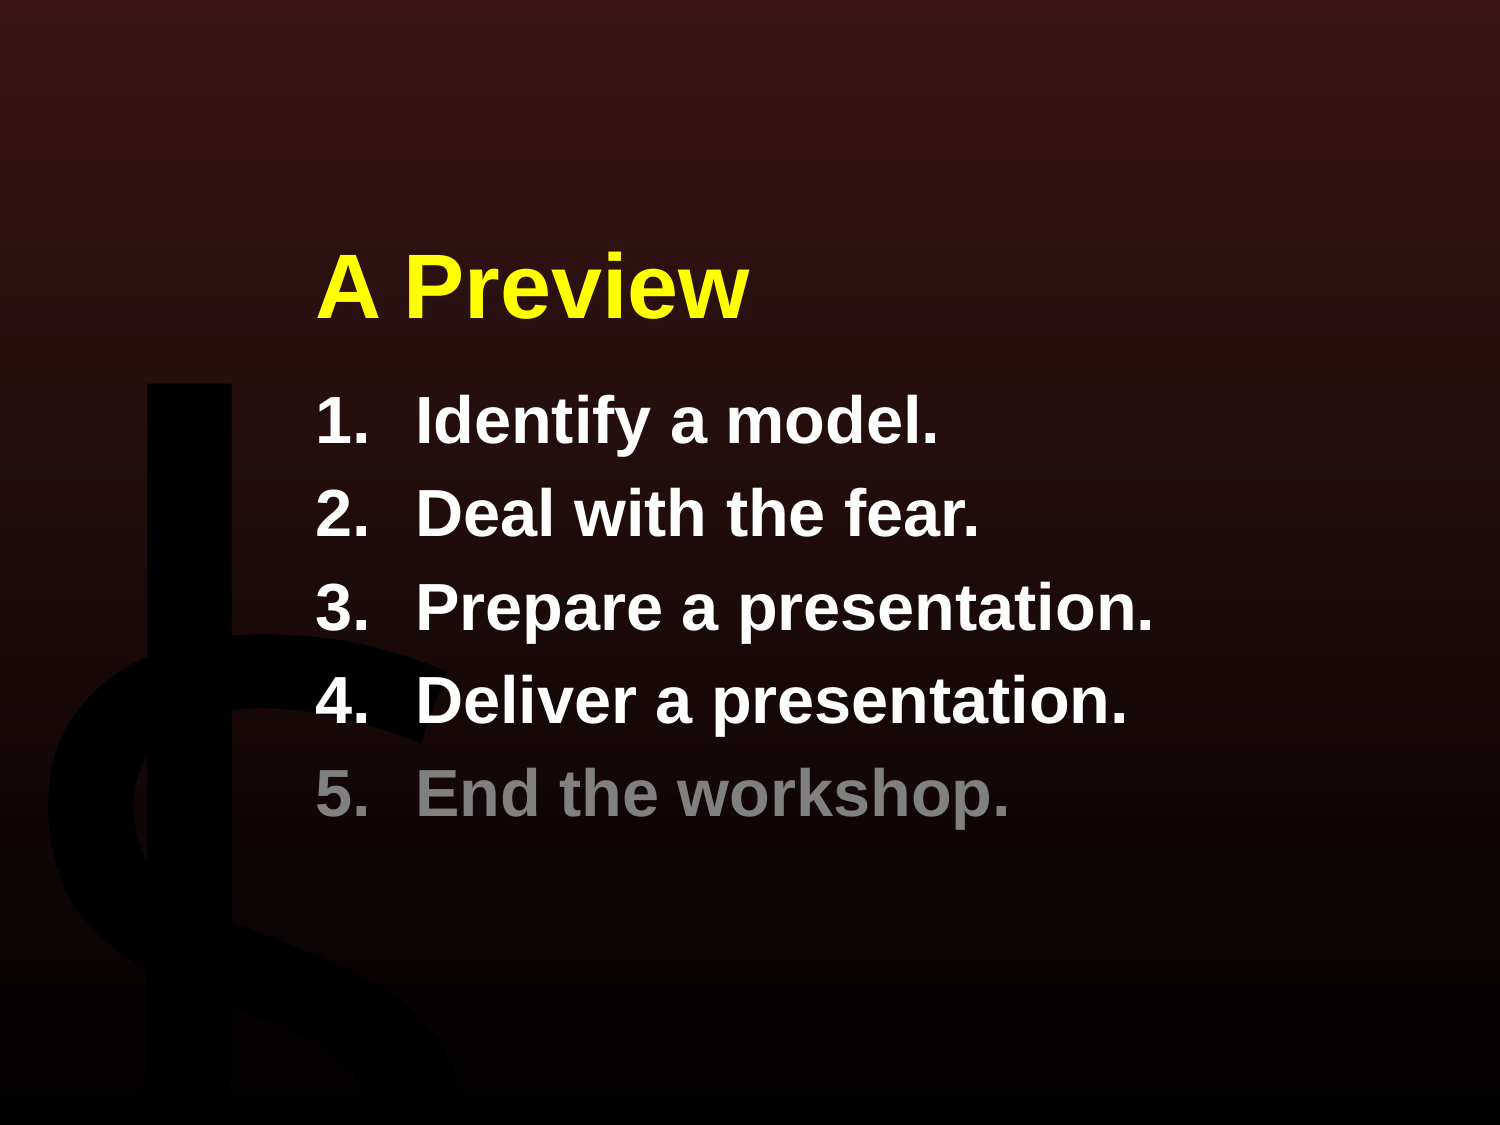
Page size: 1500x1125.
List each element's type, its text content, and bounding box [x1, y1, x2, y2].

text_box Identify a model. Deal with the fear. Prepare a presentation. Deliver a presentation. End the workshop. [300, 369, 1370, 895]
text_box A Preview [300, 219, 1376, 370]
